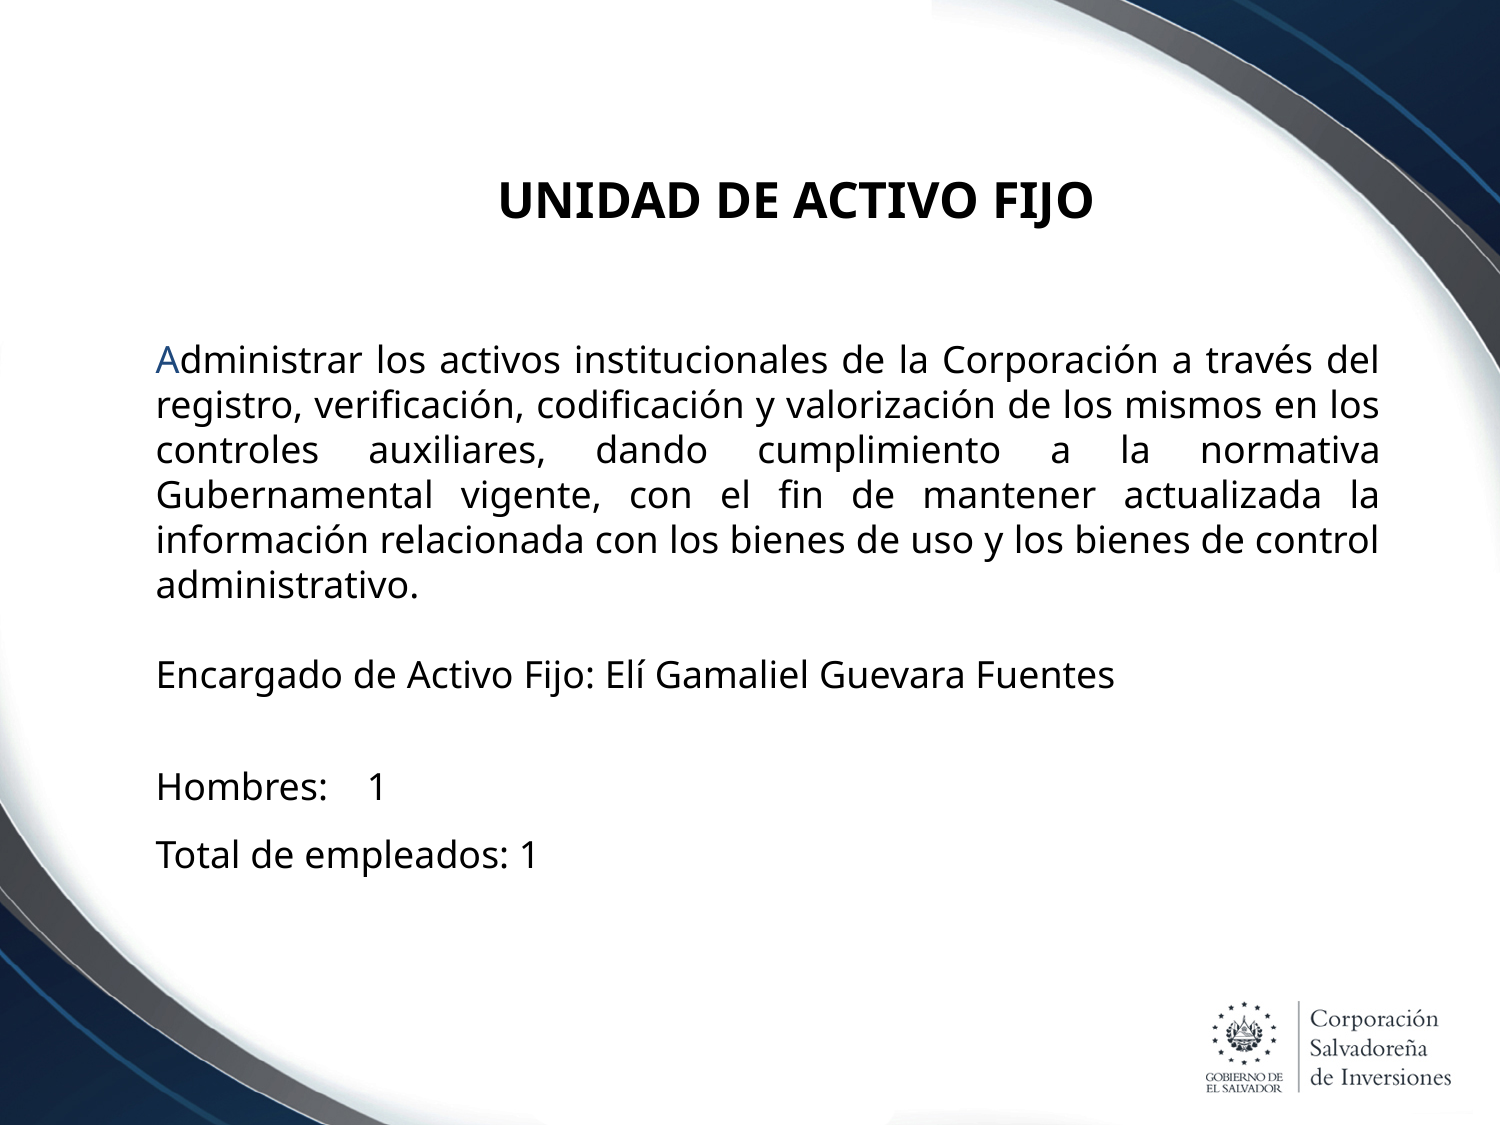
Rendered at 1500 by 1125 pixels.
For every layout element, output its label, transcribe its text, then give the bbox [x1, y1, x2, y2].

picture [0, 0, 1500, 1125]
text_box Administrar los activos institucionales de la Corporación a través del registro, verificación, codificación y valorización de los mismos en los controles auxiliares, dando cumplimiento a la normativa Gubernamental vigente, con el fin de mantener actualizada la información relacionada con los bienes de uso y los bienes de control administrativo. Encargado de Activo Fijo: Elí Gamaliel Guevara Fuentes Hombres: 1 Total de empleados: 1 [140, 328, 1396, 1019]
text_box UNIDAD DE ACTIVO FIJO [482, 161, 1111, 236]
